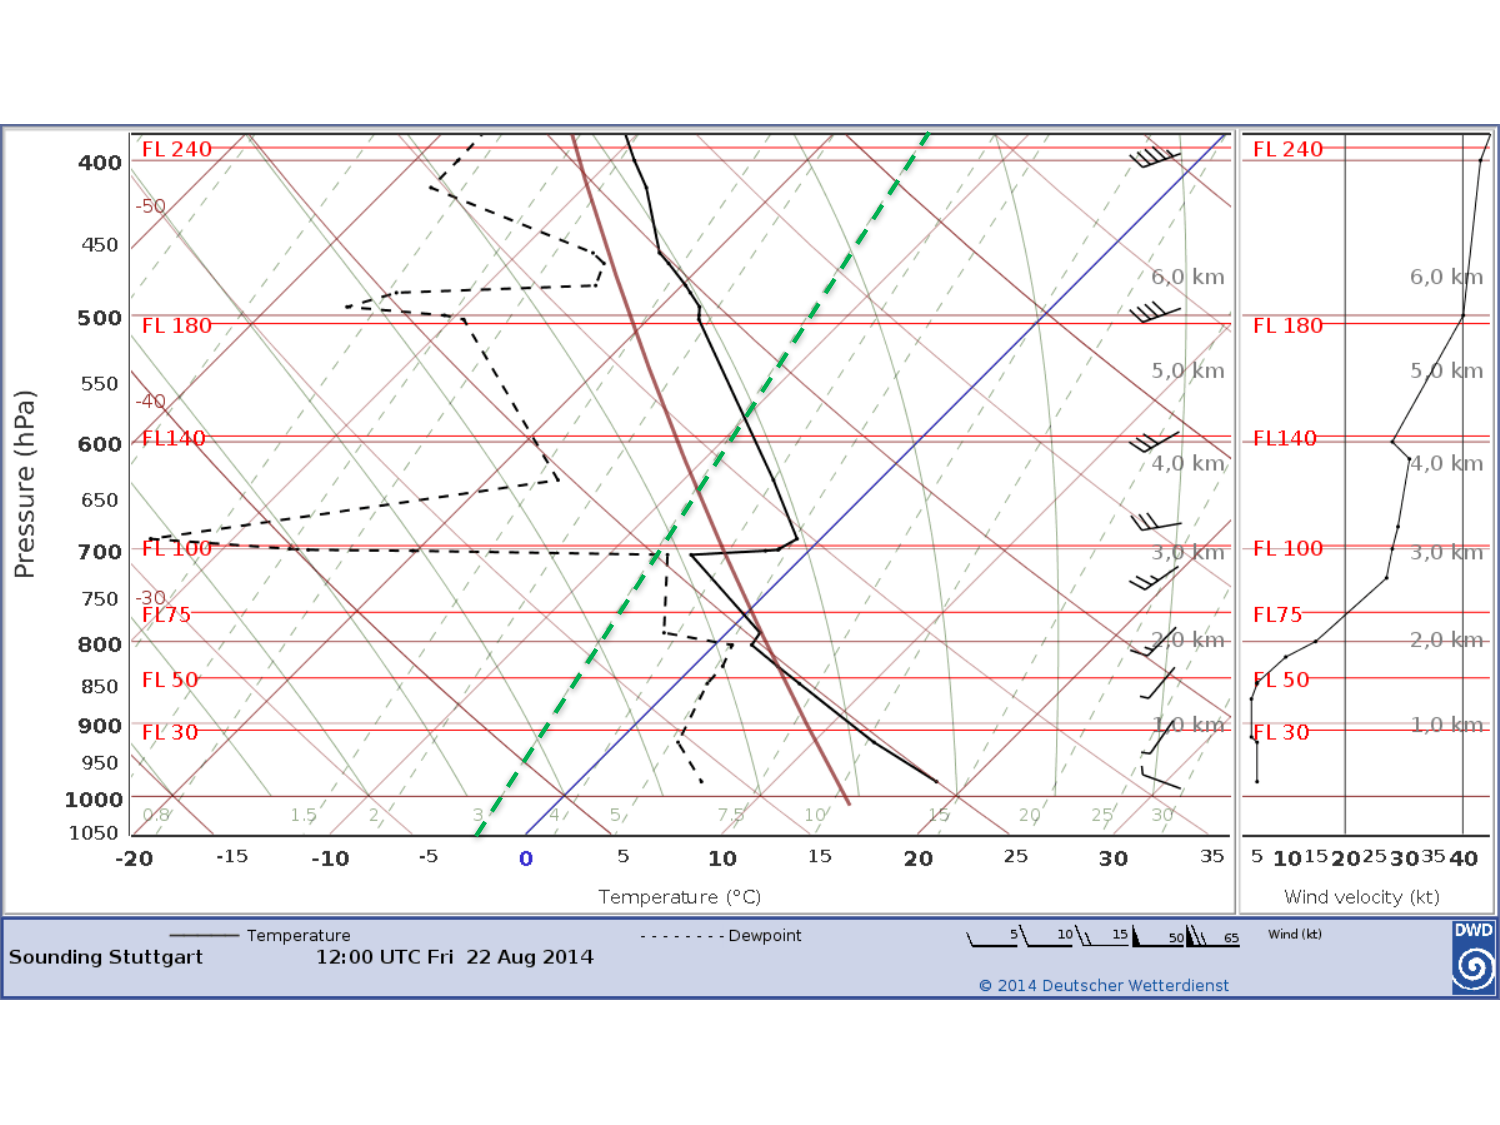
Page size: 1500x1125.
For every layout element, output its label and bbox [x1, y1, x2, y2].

picture [0, 124, 1500, 1001]
text_box [475, 131, 930, 837]
